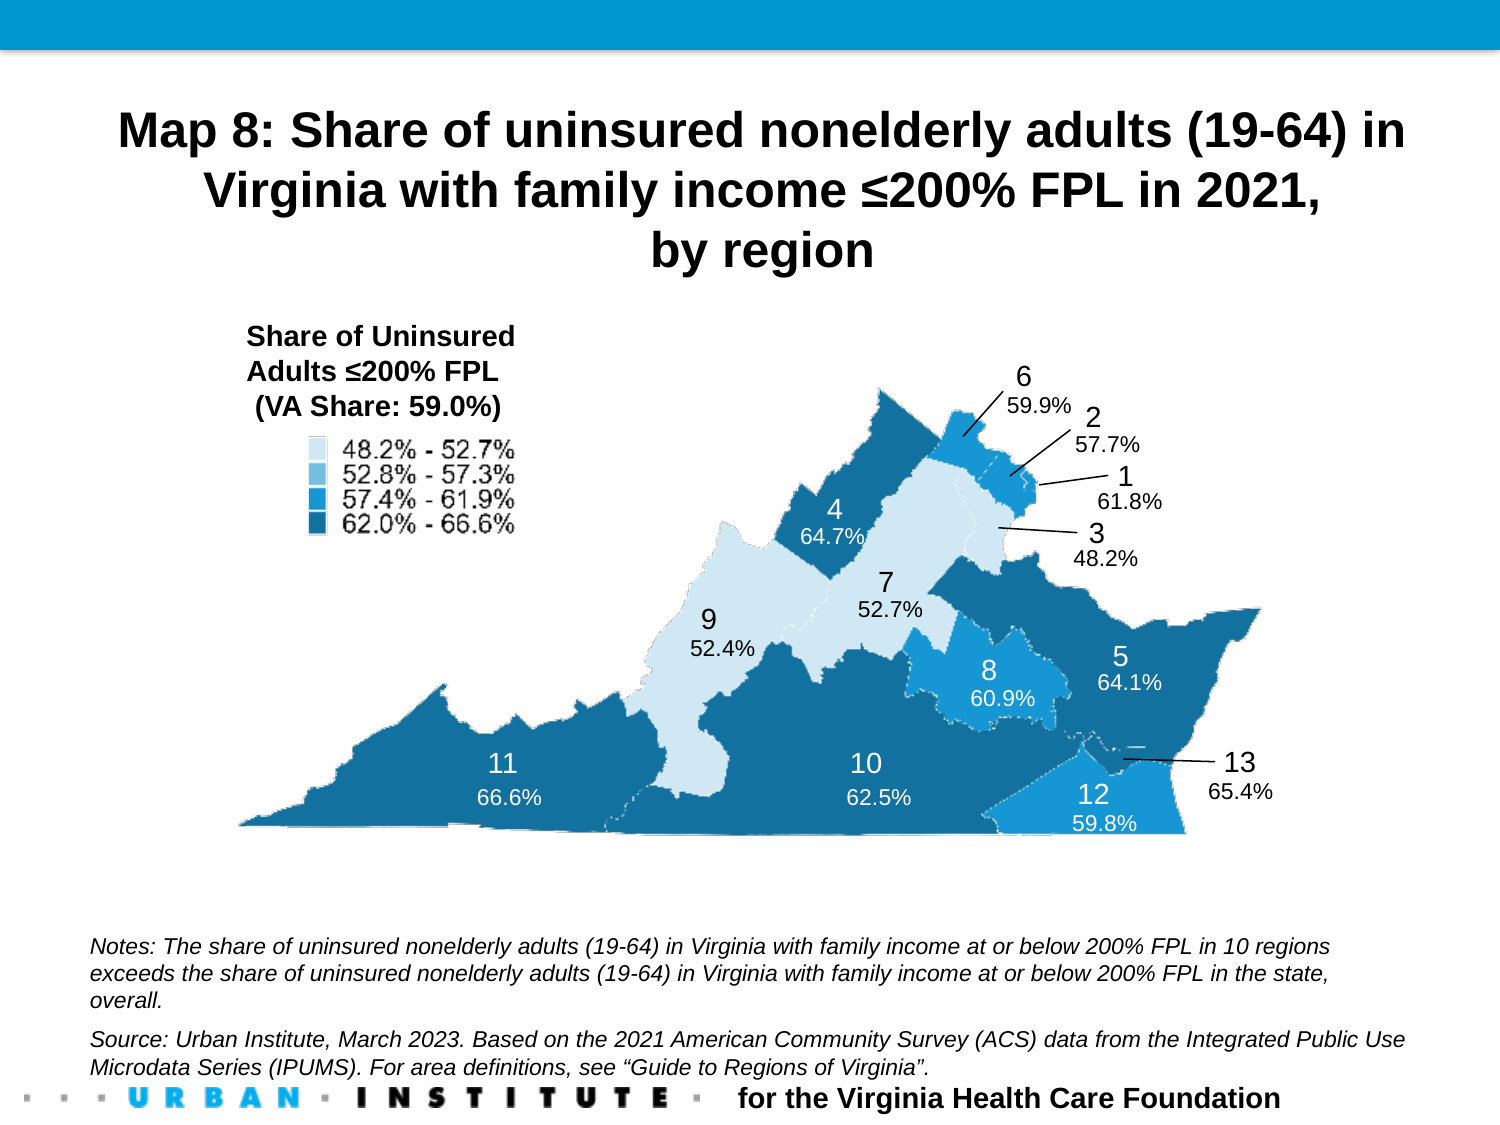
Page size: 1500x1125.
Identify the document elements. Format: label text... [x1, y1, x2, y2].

text_box Notes: The share of uninsured nonelderly adults (19-64) in Virginia with family income at or below 200% FPL in 10 regions exceeds the share of uninsured nonelderly adults (19-64) in Virginia with family income at or below 200% FPL in the state, overall. Source: Urban Institute, March 2023. Based on the 2021 American Community Survey (ACS) data from the Integrated Public Use Microdata Series (IPUMS). For area definitions, see “Guide to Regions of Virginia”. [74, 923, 1425, 1088]
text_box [1038, 475, 1109, 486]
picture [140, 1088, 700, 1108]
text_box Map 8: Share of uninsured nonelderly adults (19-64) in Virginia with family income ≤200% FPL in 2021, by region [75, 89, 1450, 285]
text_box for the Virginia Health Care Foundation [723, 1071, 1450, 1111]
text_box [1009, 429, 1071, 477]
picture [24, 1087, 136, 1108]
picture [136, 1088, 140, 1101]
picture [286, 1088, 292, 1097]
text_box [962, 390, 1004, 437]
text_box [1122, 758, 1216, 762]
picture [187, 299, 1313, 926]
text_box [998, 527, 1078, 533]
